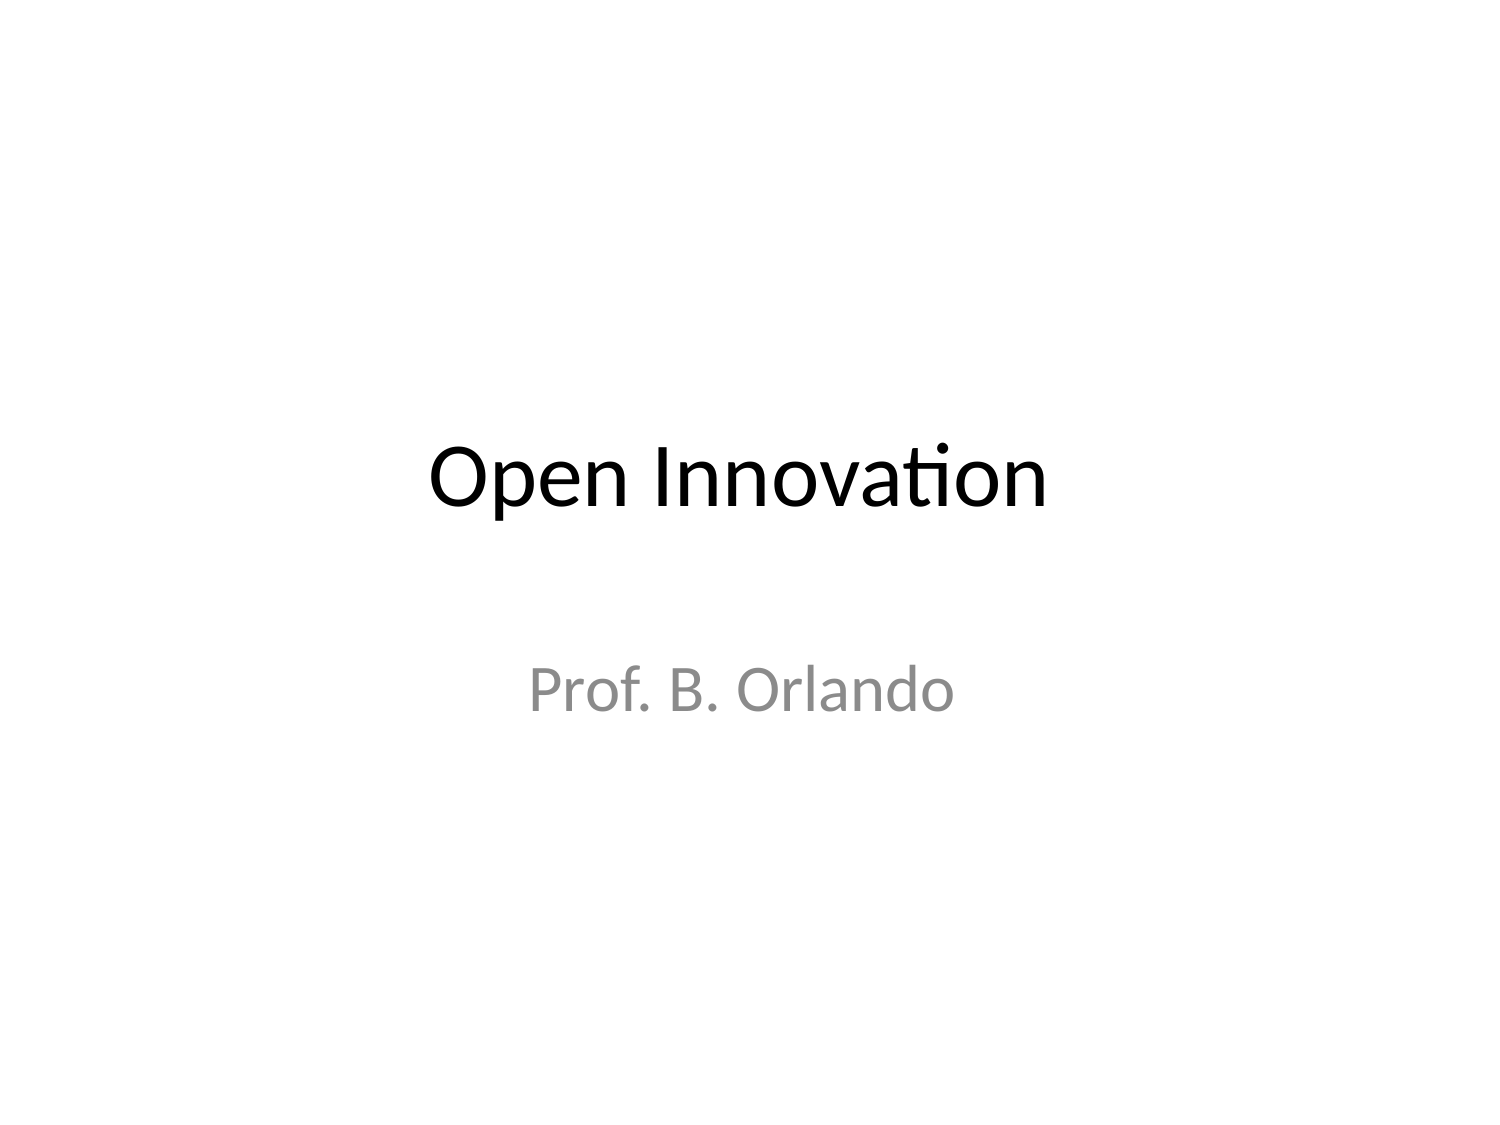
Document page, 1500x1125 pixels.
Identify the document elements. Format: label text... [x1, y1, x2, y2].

title Open Innovation [112, 349, 1388, 591]
subtitle Prof. B. Orlando [225, 637, 1275, 925]
